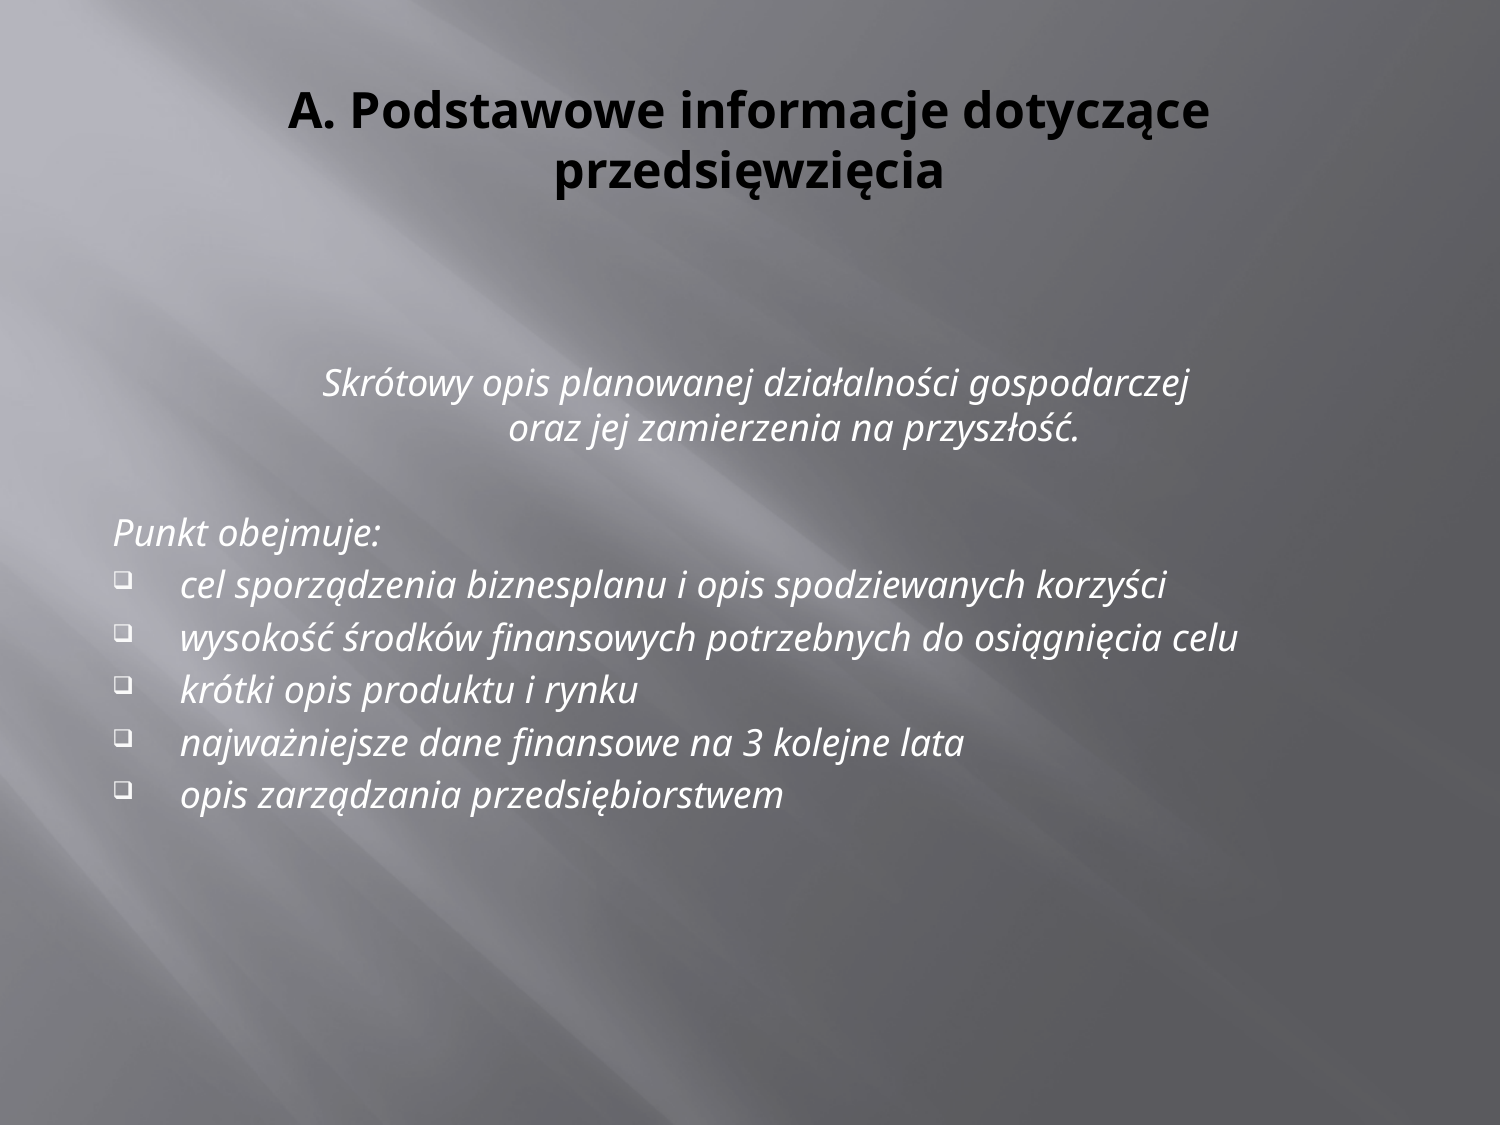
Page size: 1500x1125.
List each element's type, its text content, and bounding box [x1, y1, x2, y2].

list Skrótowy opis planowanej działalności gospodarczej oraz jej zamierzenia na przyszłość. Punkt obejmuje: cel sporządzenia biznesplanu i opis spodziewanych korzyści wysokość środków finansowych potrzebnych do osiągnięcia celu krótki opis produktu i rynku najważniejsze dane finansowe na 3 kolejne lata opis zarządzania przedsiębiorstwem [75, 351, 1425, 1035]
title A. Podstawowe informacje dotyczące przedsięwzięcia [75, 45, 1425, 233]
